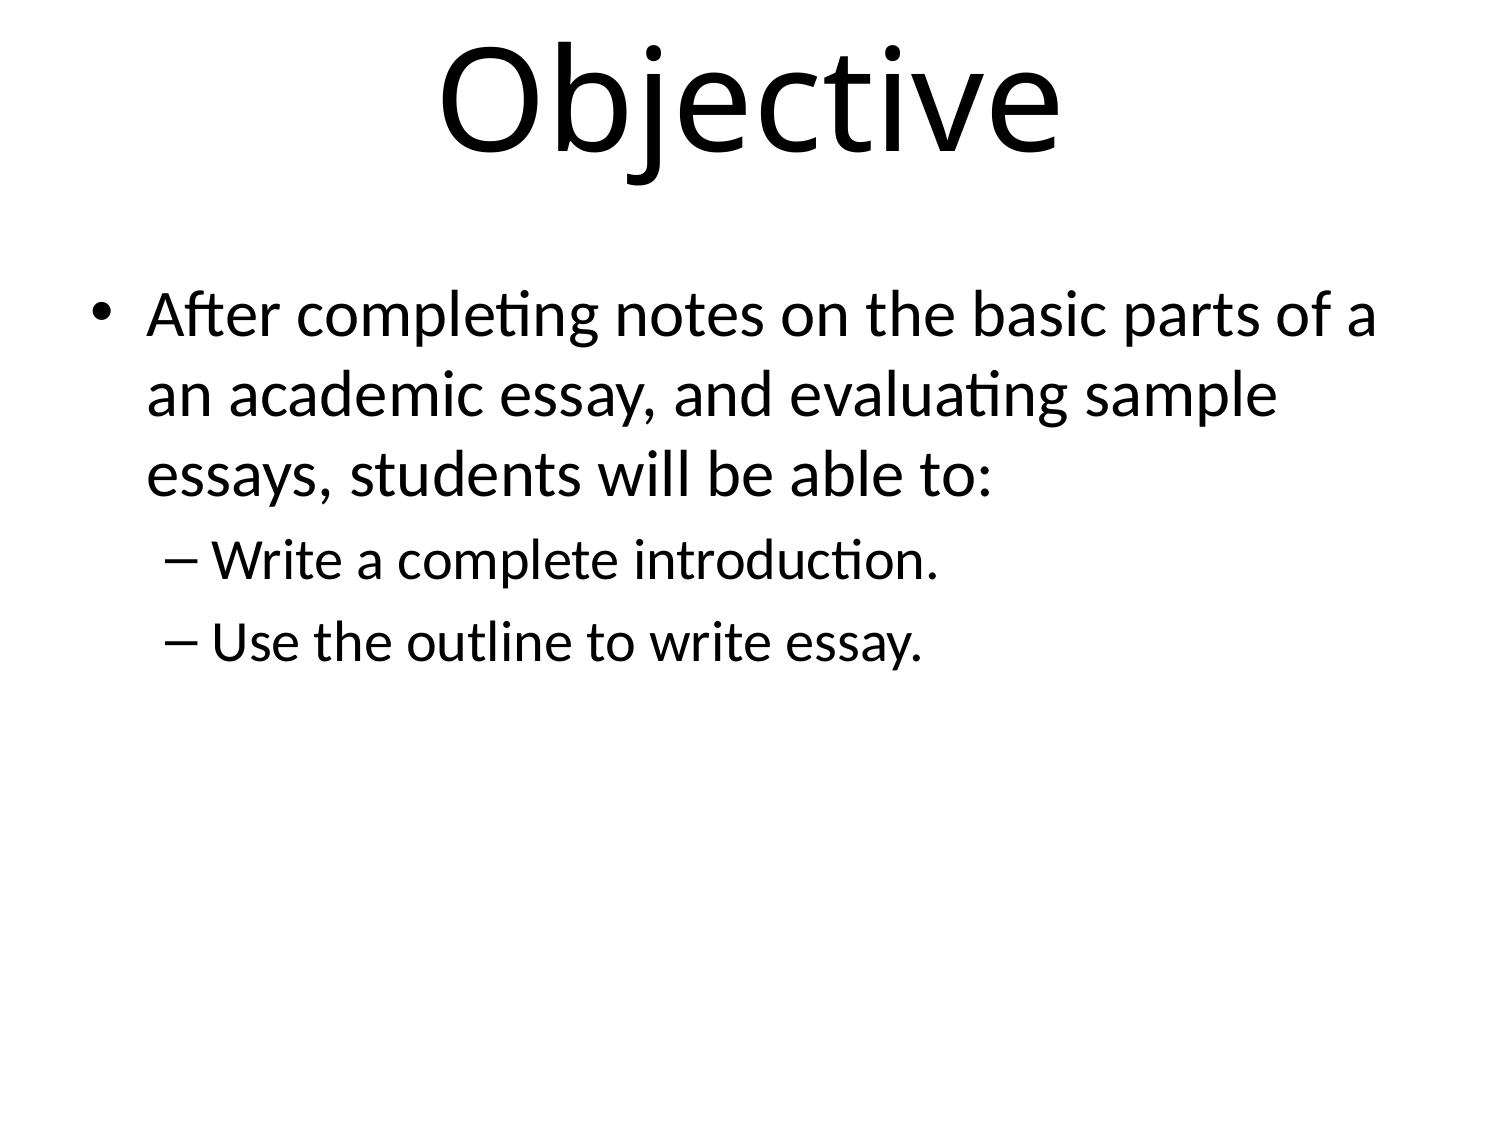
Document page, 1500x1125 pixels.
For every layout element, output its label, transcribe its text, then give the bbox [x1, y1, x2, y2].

list After completing notes on the basic parts of a an academic essay, and evaluating sample essays, students will be able to: Write a complete introduction. Use the outline to write essay. [75, 262, 1425, 1005]
title Objective [75, 0, 1425, 188]
